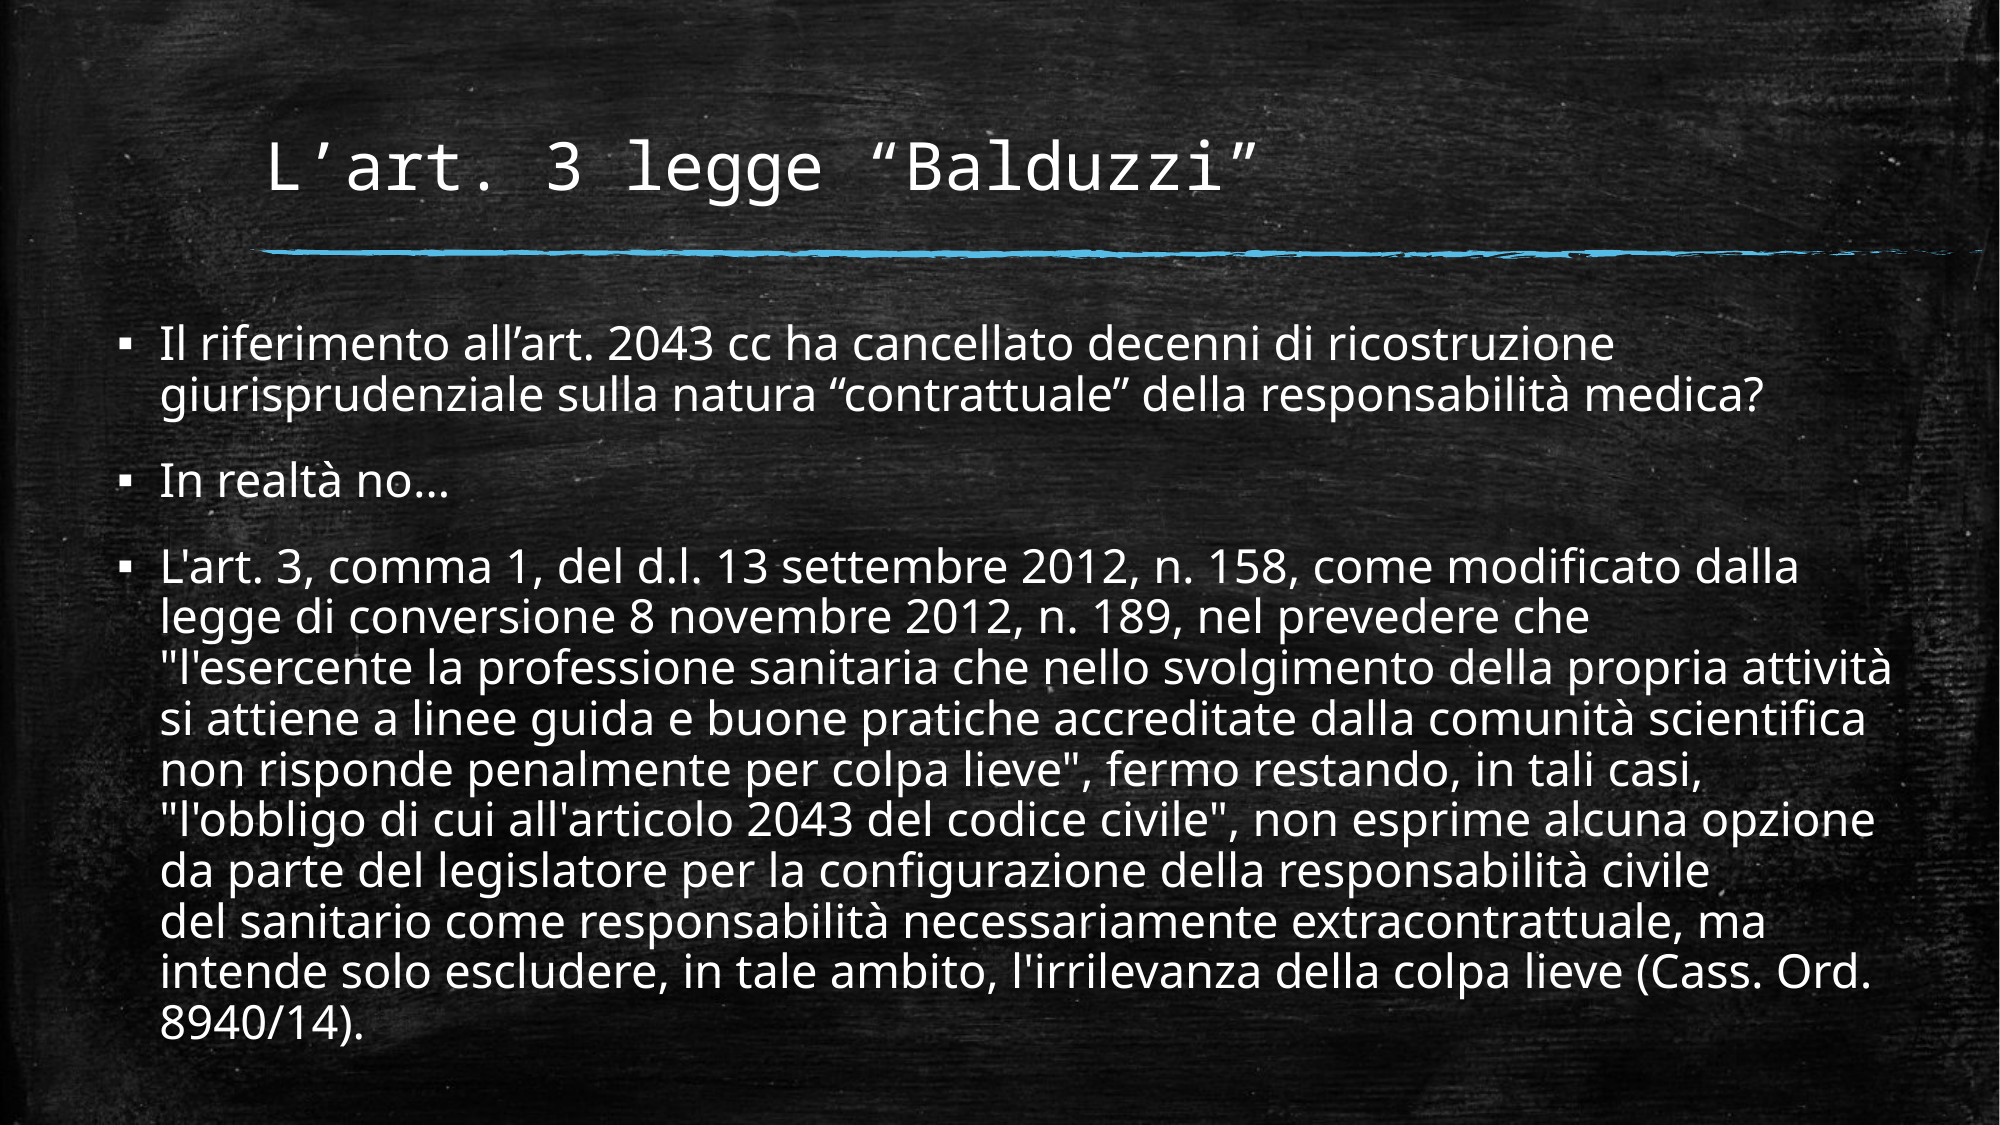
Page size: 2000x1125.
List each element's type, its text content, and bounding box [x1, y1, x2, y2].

title L’art. 3 legge “Balduzzi” [249, 45, 1750, 213]
list Il riferimento all’art. 2043 cc ha cancellato decenni di ricostruzione giurisprudenziale sulla natura “contrattuale” della responsabilità medica? In realtà no… L'art. 3, comma 1, del d.l. 13 settembre 2012, n. 158, come modificato dalla legge di conversione 8 novembre 2012, n. 189, nel prevedere che "l'esercente la professione sanitaria che nello svolgimento della propria attività si attiene a linee guida e buone pratiche accreditate dalla comunità scientifica non risponde penalmente per colpa lieve", fermo restando, in tali casi, "l'obbligo di cui all'articolo 2043 del codice civile", non esprime alcuna opzione da parte del legislatore per la configurazione della responsabilità civile del sanitario come responsabilità necessariamente extracontrattuale, ma intende solo escludere, in tale ambito, l'irrilevanza della colpa lieve (Cass. Ord. 8940/14). [101, 312, 1933, 1059]
